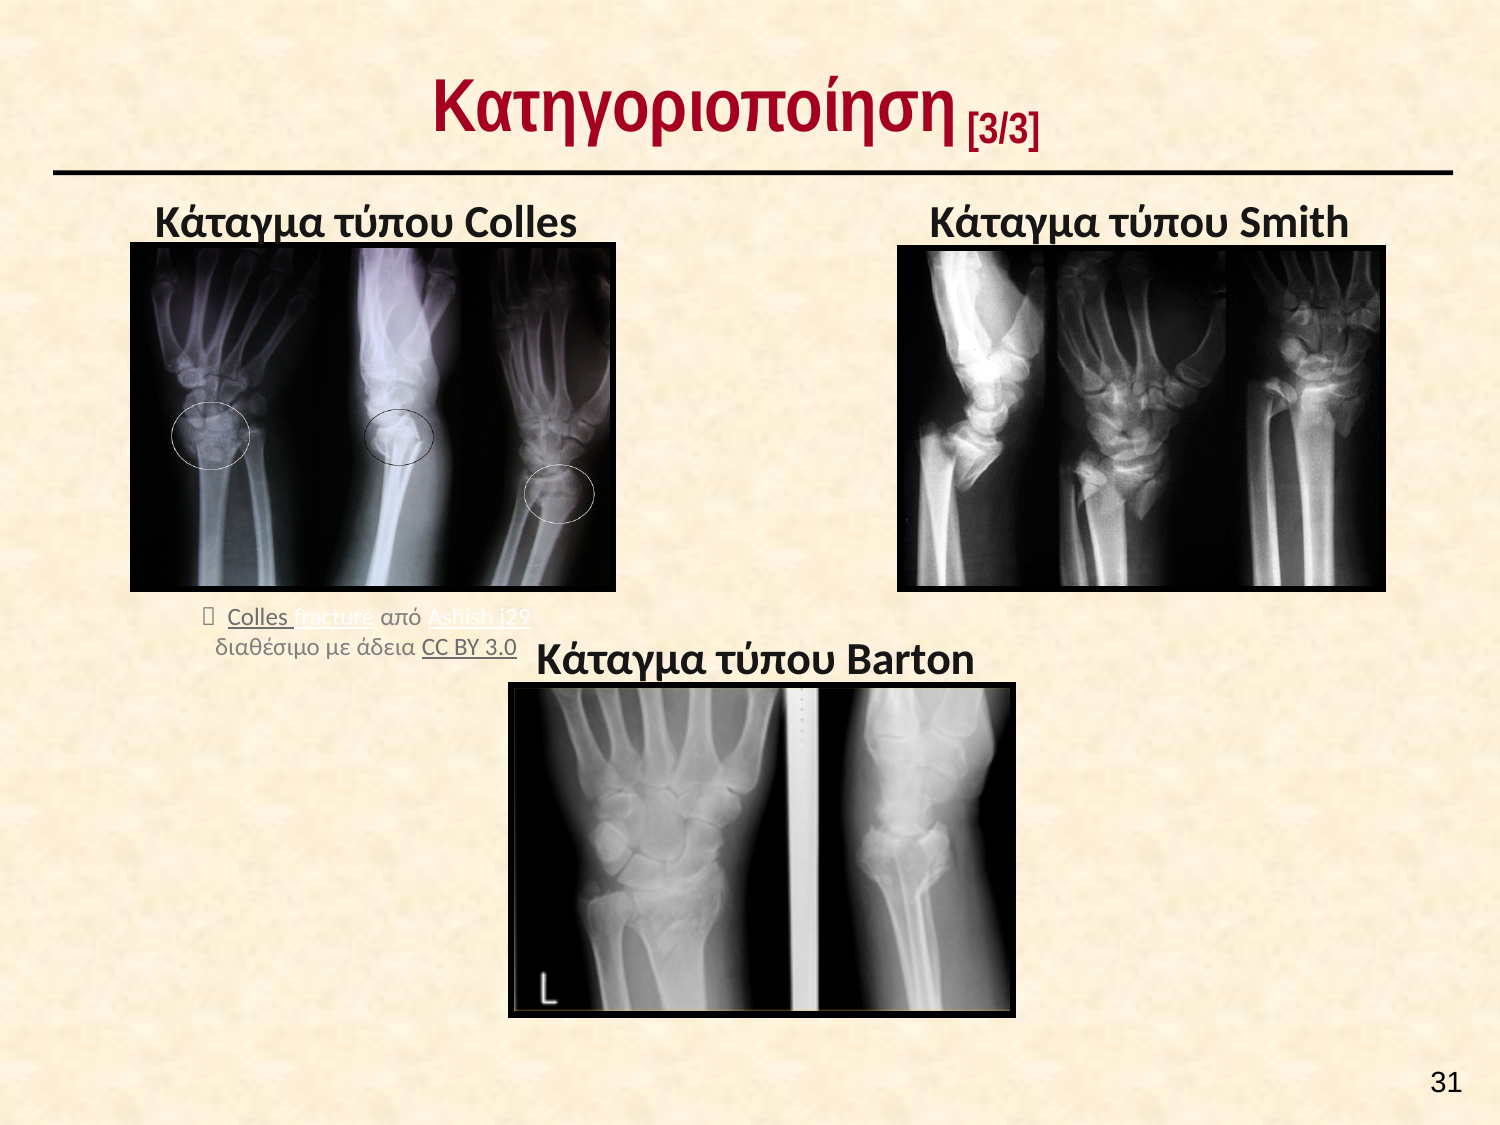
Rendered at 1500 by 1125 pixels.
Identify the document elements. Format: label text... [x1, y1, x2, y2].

picture [0, 0, 1500, 1125]
text_box  Colles fracture από Ashish j29 διαθέσιμο με άδεια CC BY 3.0 [150, 596, 582, 668]
title Κατηγοριοποίηση [3/3] [74, 30, 1426, 185]
slide_number 30 [1411, 1027, 1479, 1107]
text_box Κάταγμα τύπου Barton [490, 621, 1022, 692]
text_box Κάταγμα τύπου Colles [112, 184, 621, 255]
text_box Κάταγμα τύπου Smith [903, 184, 1376, 250]
